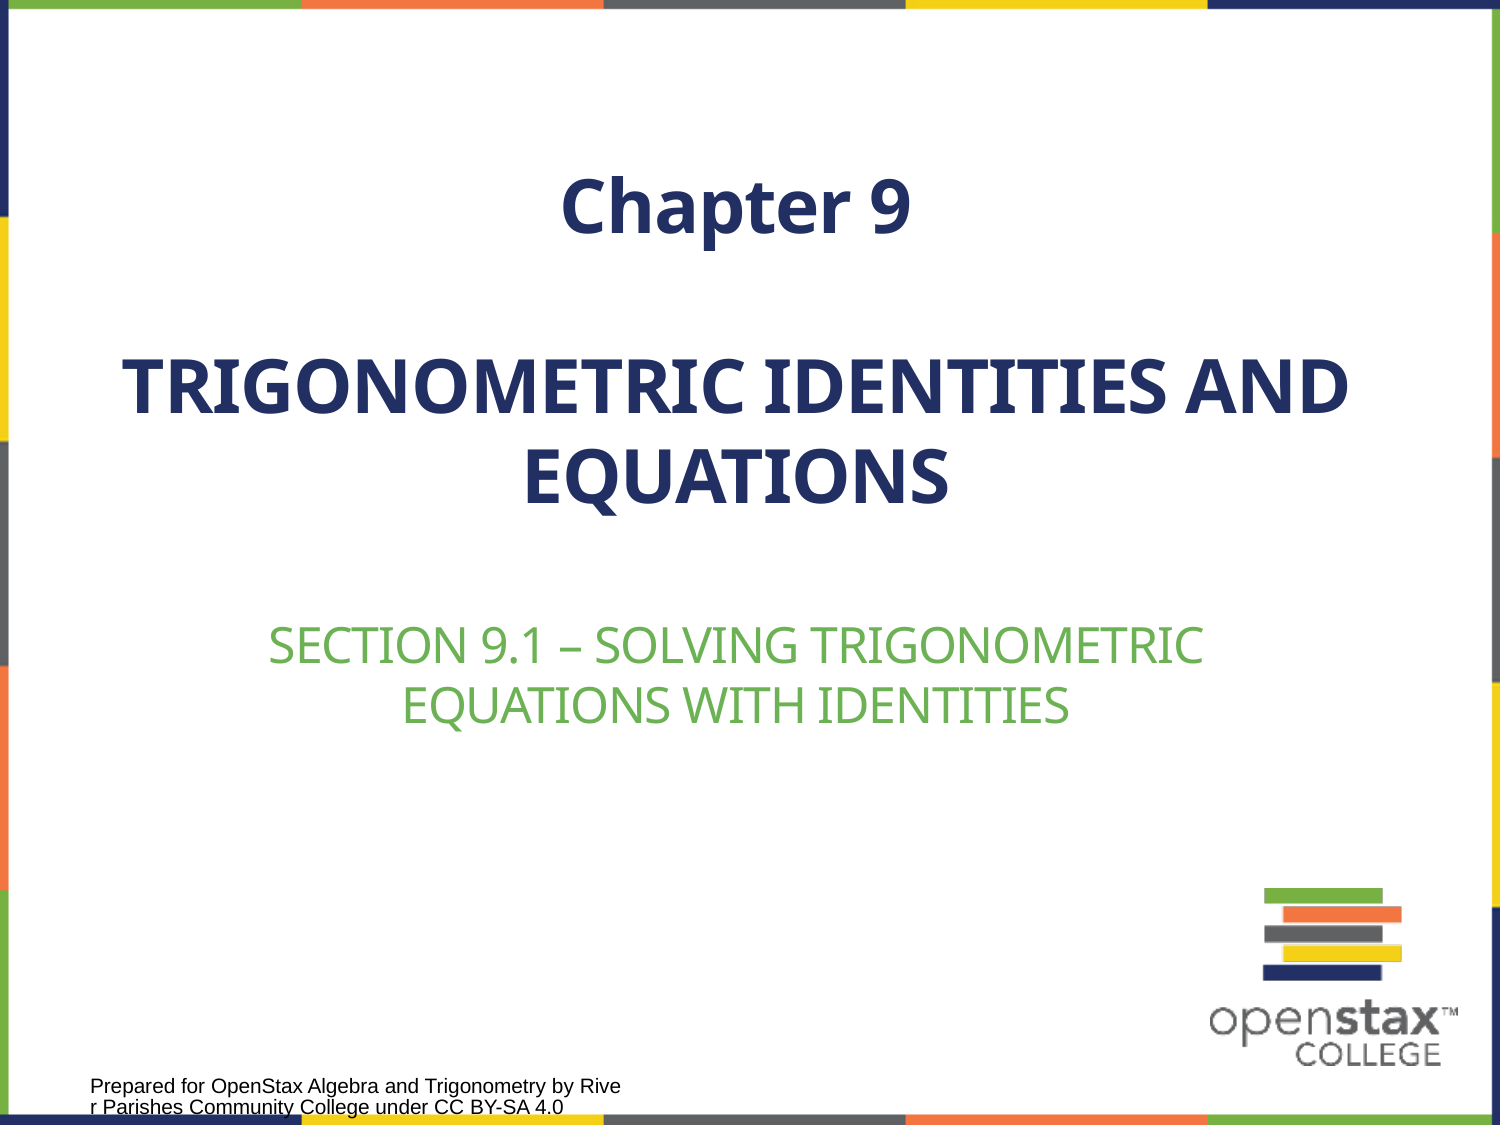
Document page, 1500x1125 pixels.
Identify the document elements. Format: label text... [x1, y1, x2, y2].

footer Prepared for OpenStax Algebra and Trigonometry by River Parishes Community College under CC BY-SA 4.0 [75, 1065, 638, 1112]
text_box Section 9.1 – Solving Trigonometric Equations with Identities [138, 606, 1334, 741]
title Chapter 9 TRIGONOMETRIC IDENTITIES AND EQUATIONS [75, 110, 1398, 527]
picture [0, 0, 1500, 1125]
